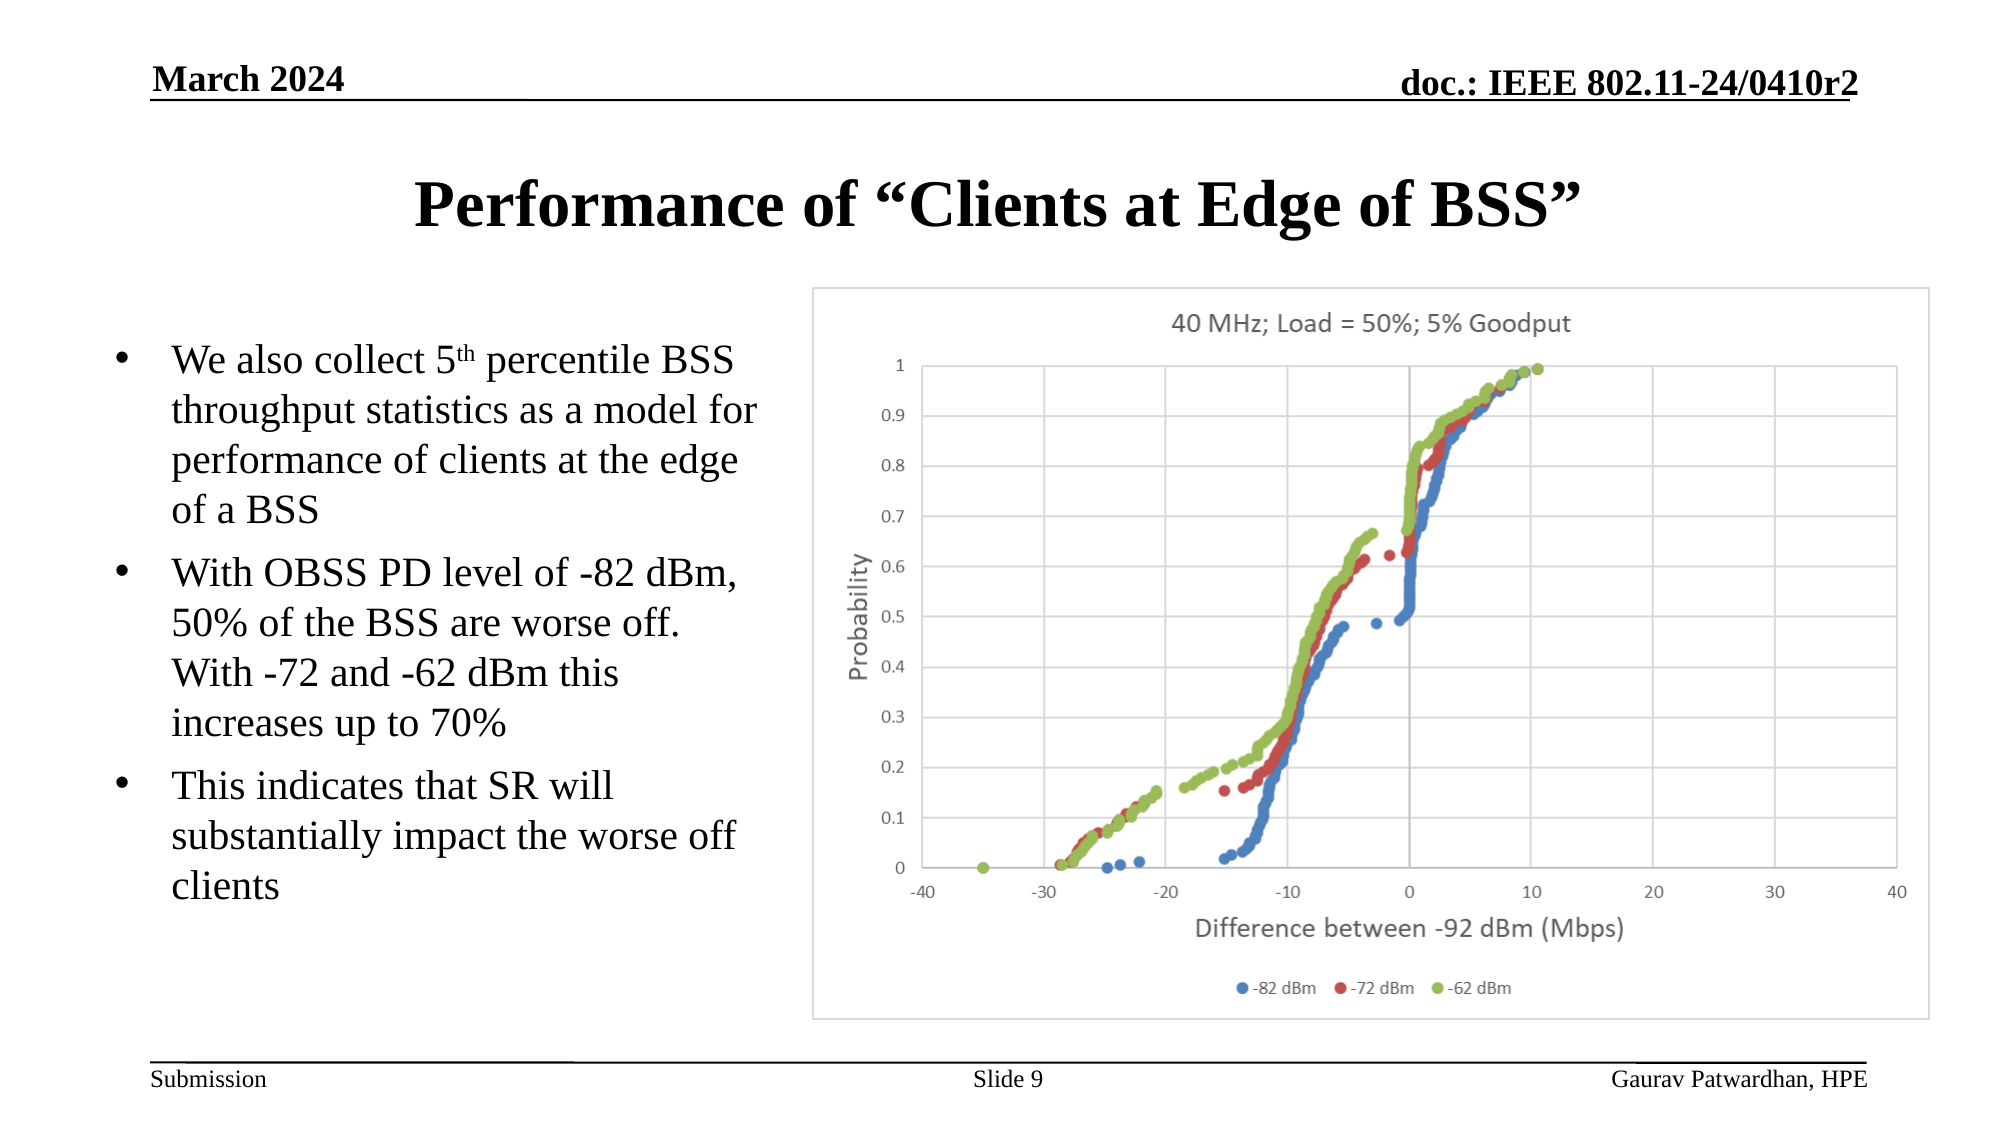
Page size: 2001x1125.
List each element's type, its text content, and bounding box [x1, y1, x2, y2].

footer Gaurav Patwardhan, HPE [1171, 1061, 1869, 1093]
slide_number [152, 54, 563, 100]
title Performance of “Clients at Edge of BSS” [149, 112, 1850, 288]
picture [812, 286, 1930, 1020]
list We also collect 5th percentile BSS throughput statistics as a model for performance of clients at the edge of a BSS With OBSS PD level of -82 dBm, 50% of the BSS are worse off. With -72 and -62 dBm this increases up to 70% This indicates that SR will substantially impact the worse off clients [99, 324, 776, 1001]
slide_number Slide 9 [950, 1061, 1067, 1123]
